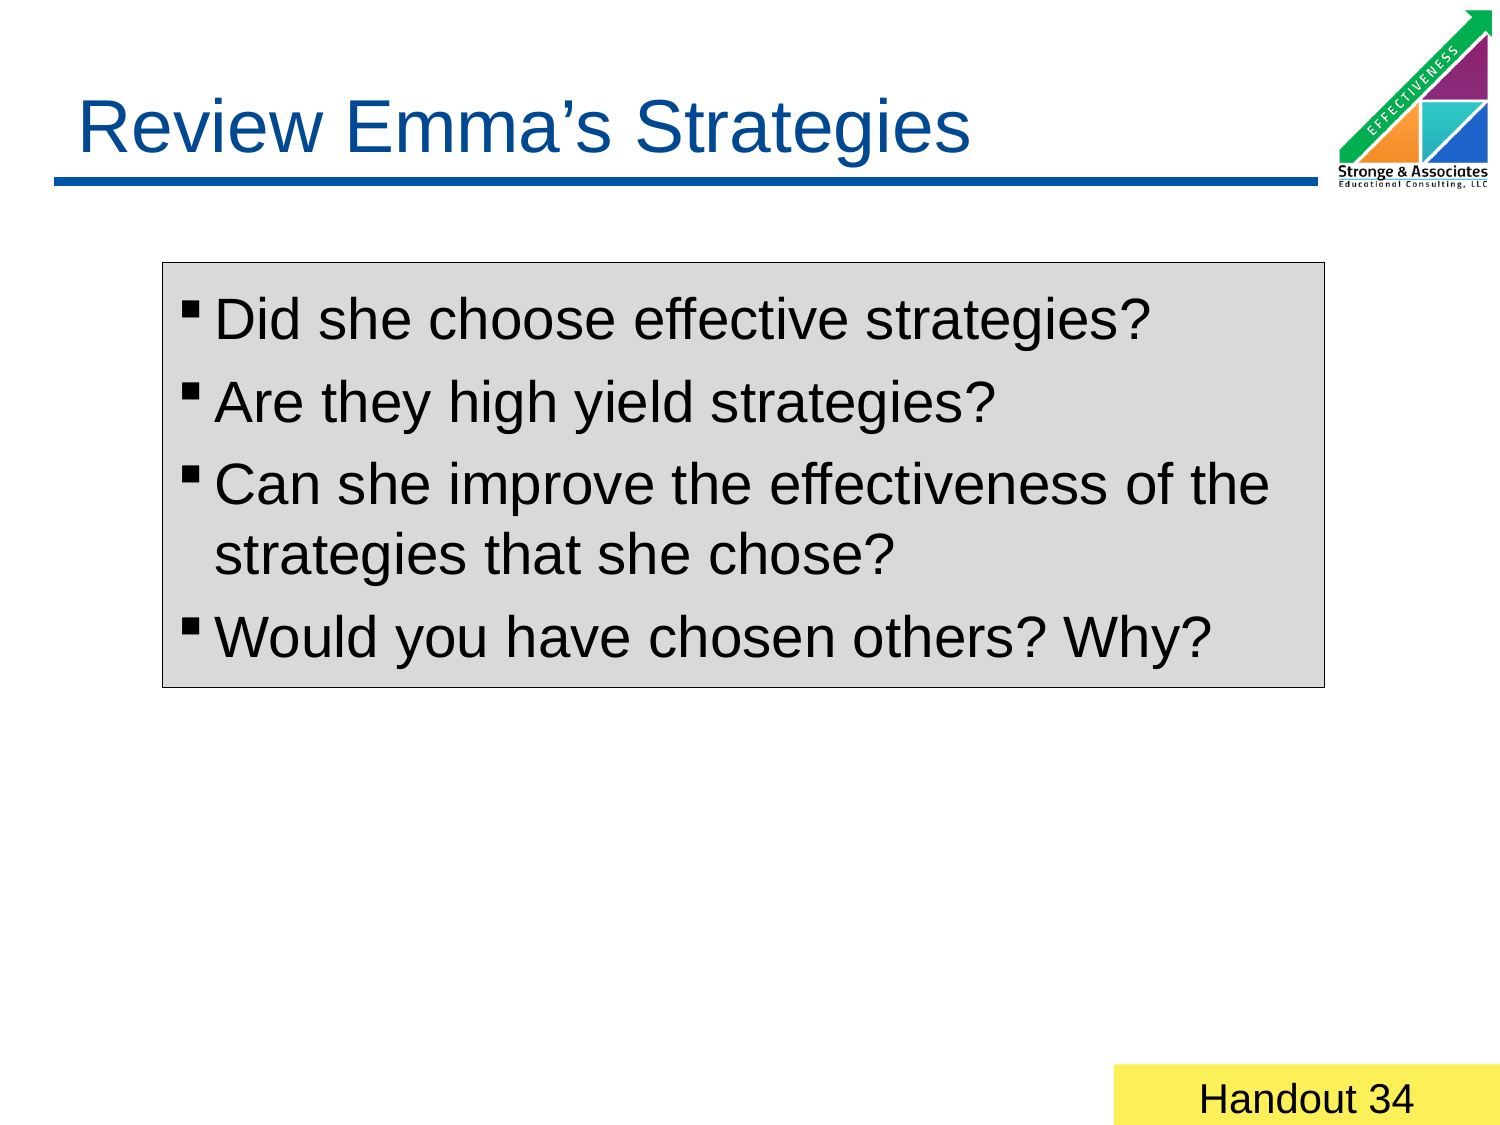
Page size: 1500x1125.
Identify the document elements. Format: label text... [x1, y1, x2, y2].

text_box Handout 34 [1113, 1064, 1500, 1125]
title Review Emma’s Strategies [62, 0, 1307, 175]
picture [1337, 10, 1492, 189]
list Did she choose effective strategies? Are they high yield strategies? Can she improve the effectiveness of the strategies that she chose? Would you have chosen others? Why? [162, 262, 1325, 688]
